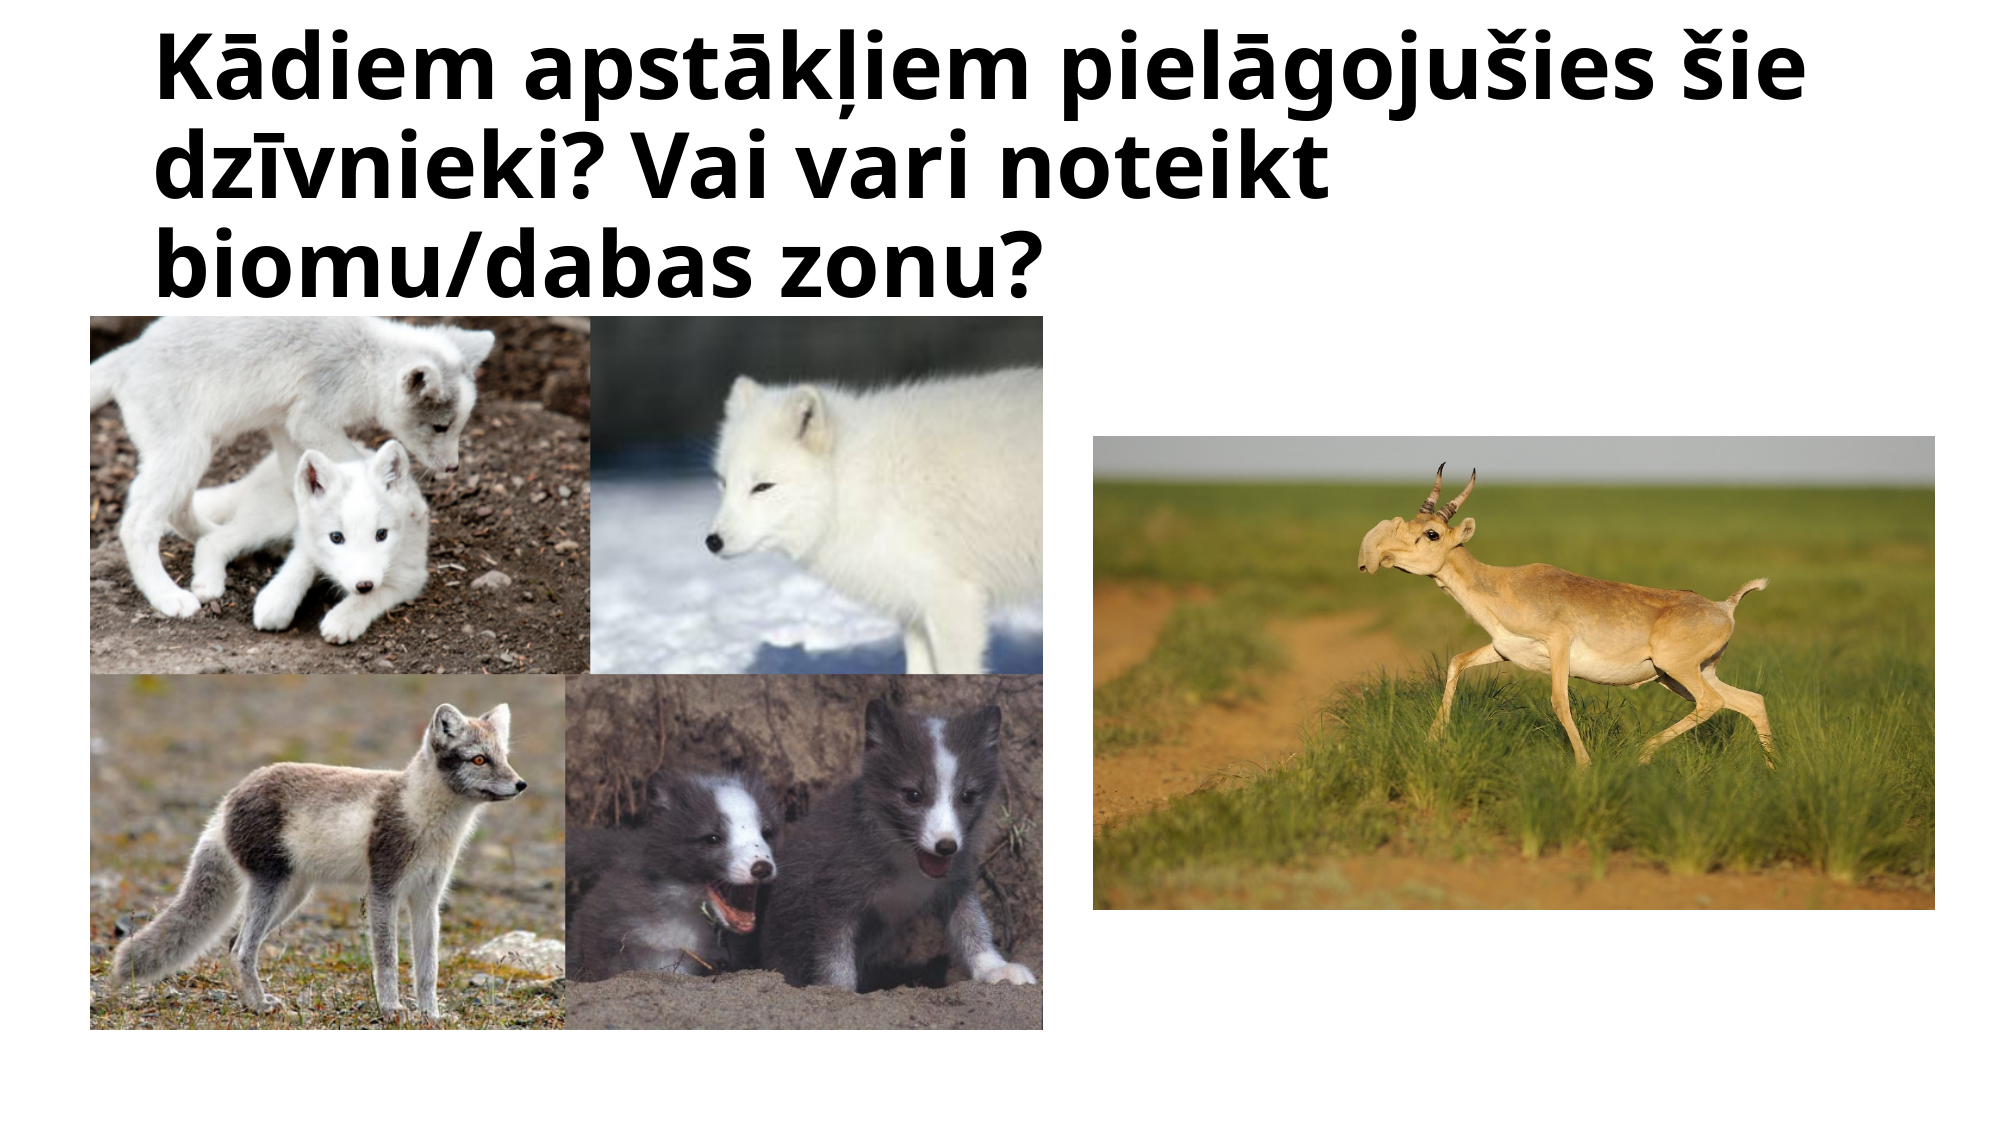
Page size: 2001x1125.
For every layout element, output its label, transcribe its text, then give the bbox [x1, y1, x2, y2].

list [90, 316, 1043, 1030]
picture [1093, 436, 1935, 910]
title Kādiem apstākļiem pielāgojušies šie dzīvnieki? Vai vari noteikt biomu/dabas zonu? [137, 59, 1863, 278]
